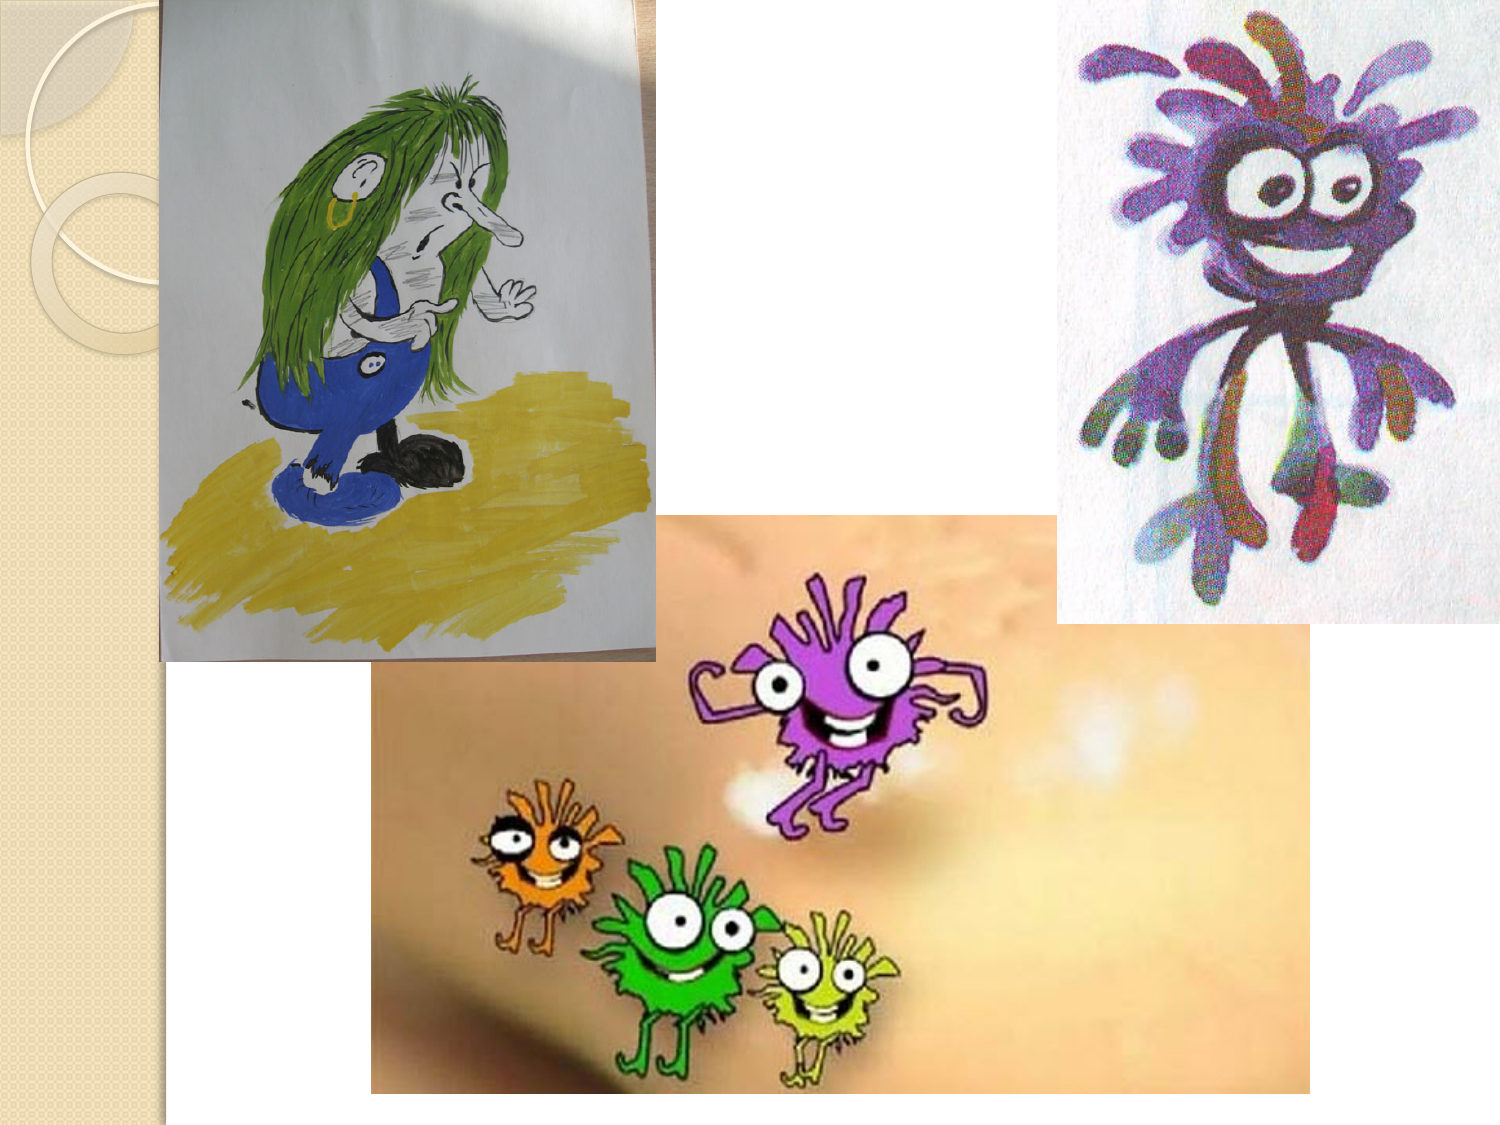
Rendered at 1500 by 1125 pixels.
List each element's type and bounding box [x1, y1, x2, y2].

picture [159, 0, 1500, 1094]
